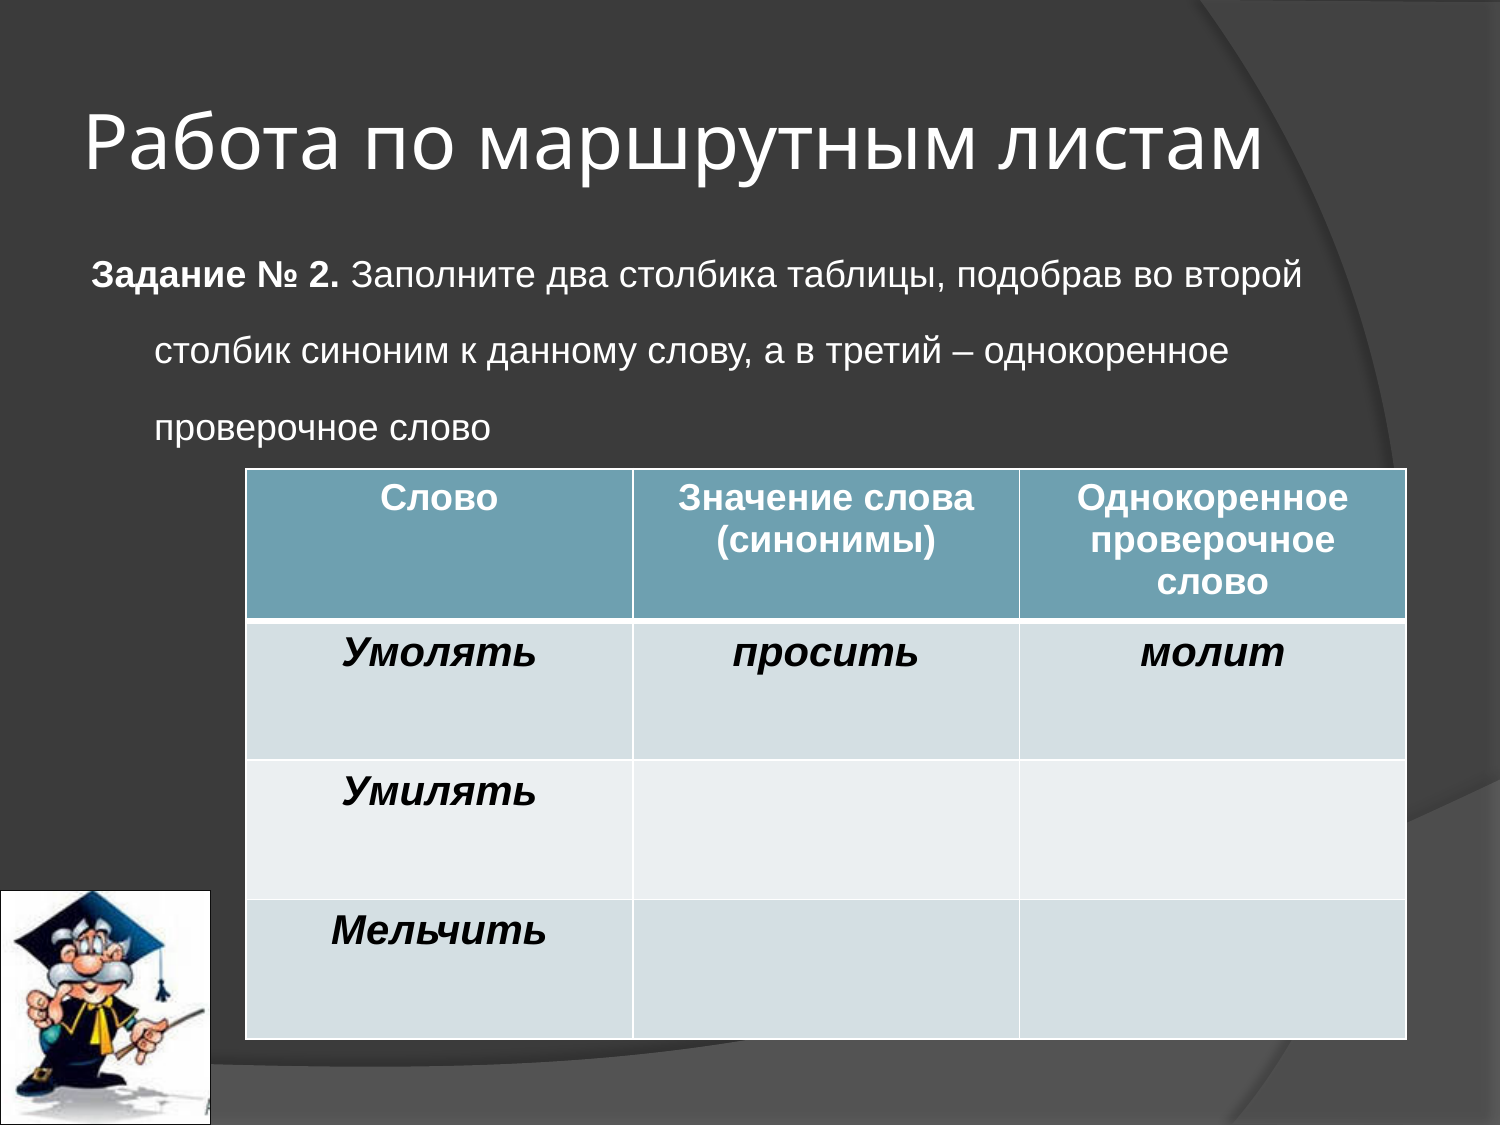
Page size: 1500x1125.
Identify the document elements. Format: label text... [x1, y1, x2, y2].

table_cell [634, 900, 1019, 1038]
table_cell [634, 761, 1019, 899]
table_header Слово [247, 470, 632, 618]
table_cell [1020, 900, 1405, 1038]
table_cell [1020, 761, 1405, 899]
table_cell молит [1020, 624, 1405, 759]
table_header Однокоренное проверочное слово [1020, 470, 1405, 618]
table_cell Мельчить [247, 900, 632, 1038]
list Задание № 2. Заполните два столбика таблицы, подобрав во второй столбик синоним к данному слову, а в третий – однокоренное проверочное слово [70, 210, 1442, 1079]
table_cell н [70, 888, 215, 1079]
picture [0, 890, 212, 1125]
table_cell Умолять [247, 624, 632, 759]
table_header Значение слова (синонимы) [634, 470, 1019, 618]
table_cell просить [634, 624, 1019, 759]
table_cell Умилять [247, 761, 632, 899]
title Работа по маршрутным листам [75, 45, 1300, 210]
